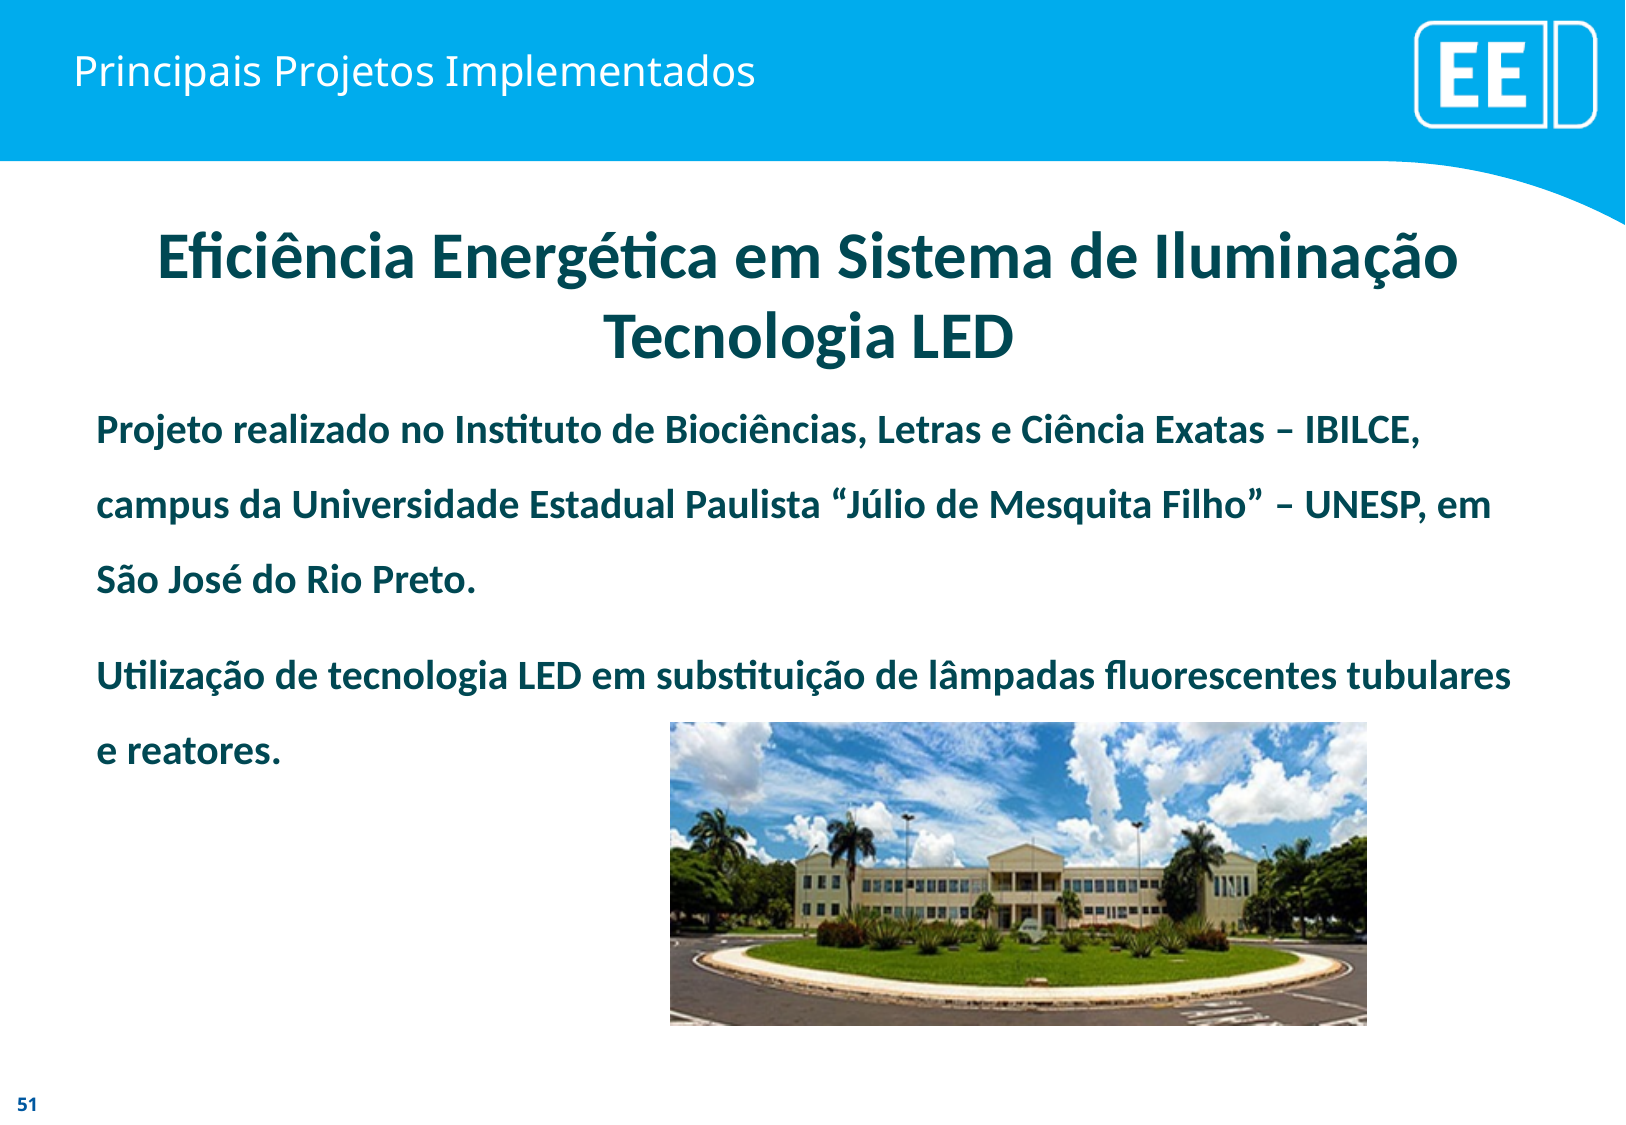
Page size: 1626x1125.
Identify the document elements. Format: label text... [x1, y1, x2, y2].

picture [670, 722, 1367, 1026]
title Principais Projetos Implementados [58, 0, 1408, 146]
text_box Projeto realizado no Instituto de Biociências, Letras e Ciência Exatas – IBILCE, campus da Universidade Estadual Paulista “Júlio de Mesquita Filho” – UNESP, em São José do Rio Preto. Utilização de tecnologia LED em substituição de lâmpadas fluorescentes tubulares e reatores. [81, 369, 1528, 773]
text_box Eficiência Energética em Sistema de Iluminação Tecnologia LED [86, 204, 1533, 364]
picture [1554, 21, 1597, 128]
picture [1414, 21, 1547, 128]
